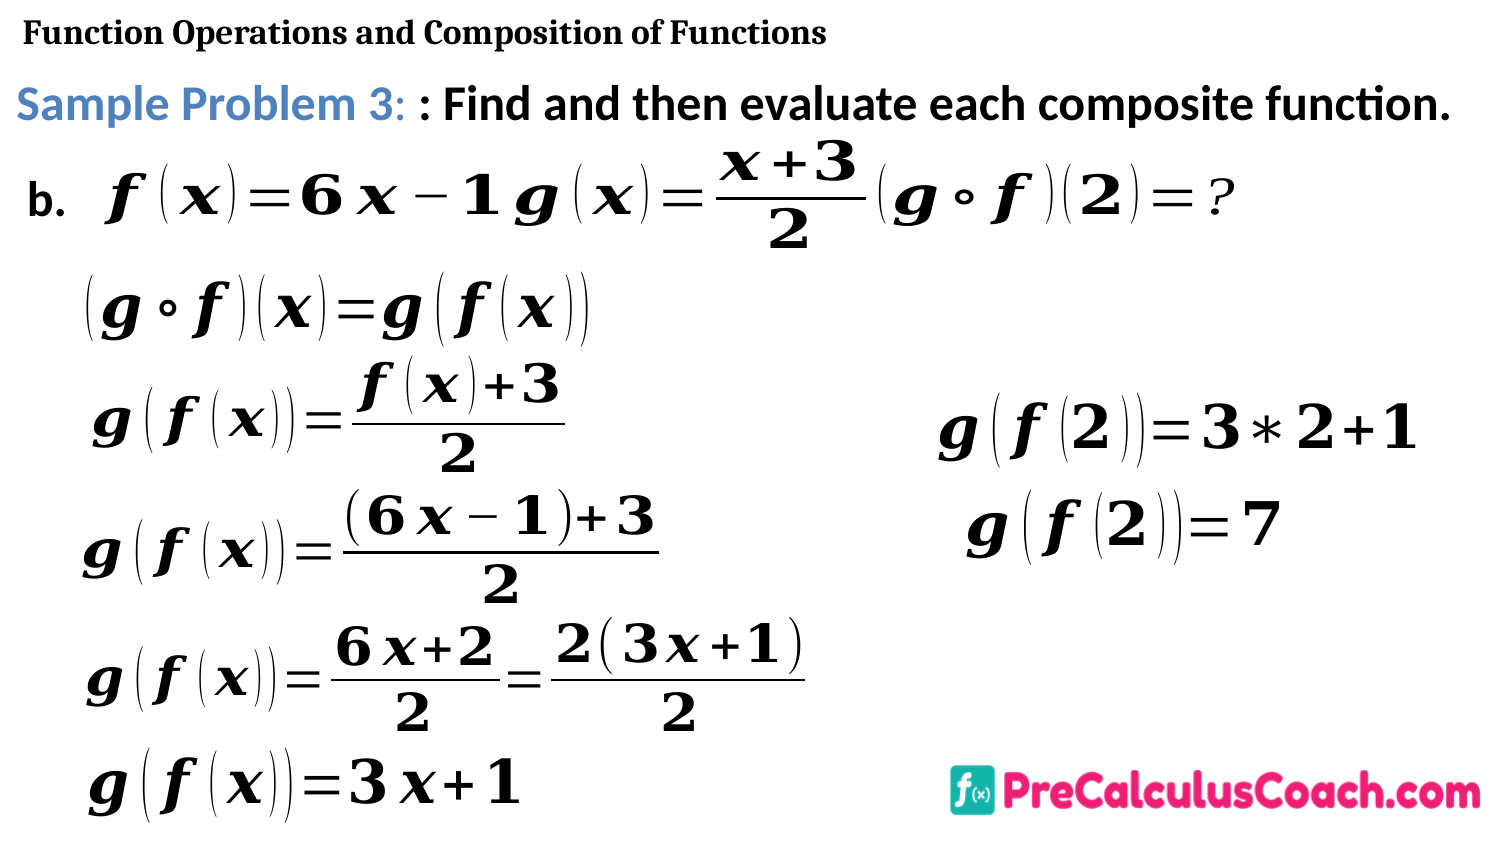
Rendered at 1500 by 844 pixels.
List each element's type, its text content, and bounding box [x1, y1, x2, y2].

picture [937, 759, 1486, 820]
text_box Sample Problem 3: : Find and then evaluate each composite function. [1, 53, 1500, 138]
title Function Operations and Composition of Functions [0, 0, 1350, 60]
text_box b. [12, 159, 82, 235]
